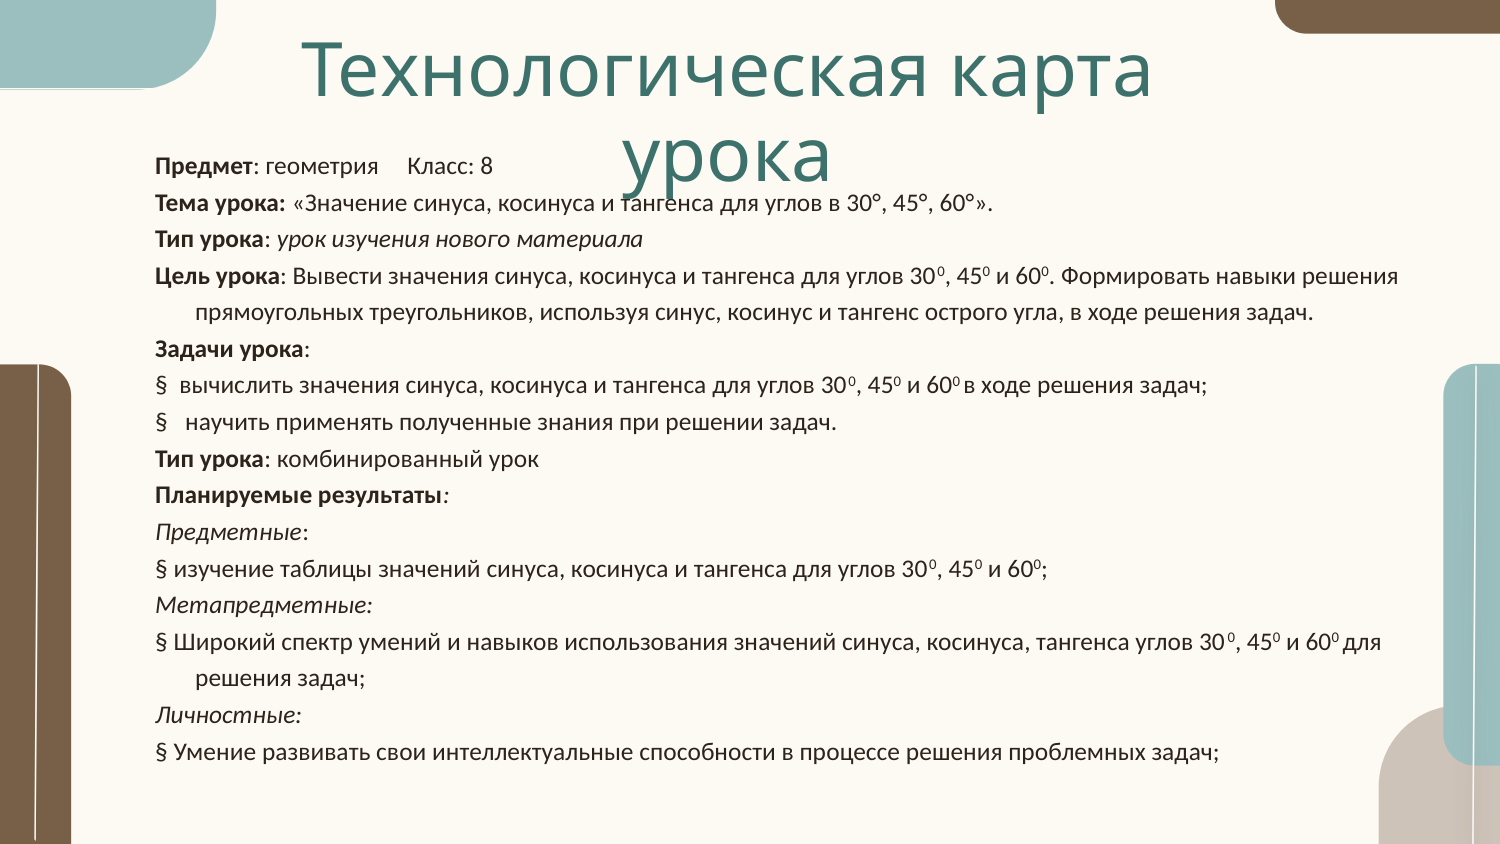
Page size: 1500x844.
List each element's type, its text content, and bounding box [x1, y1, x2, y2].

text_box Технологическая карта урока [171, 13, 1286, 160]
picture [0, 0, 1500, 844]
list Предмет: геометрия Класс: 8 Тема урока: «Значение синуса, косинуса и тангенса для углов в 30°, 45°, 60°». Тип урока: урок изучения нового материала Цель урока: Вывести значения синуса, косинуса и тангенса для углов 300, 450 и 600. Формировать навыки решения прямоугольных треугольников, используя синус, косинус и тангенс острого угла, в ходе решения задач. Задачи урока: § вычислить значения синуса, косинуса и тангенса для углов 300, 450 и 600 в ходе решения задач; § научить применять полученные знания при решении задач. Тип урока: комбинированный урок Планируемые результаты: Предметные: § изучение таблицы значений синуса, косинуса и тангенса для углов 300, 450 и 600; Метапредметные: § Широкий спектр умений и навыков использования значений синуса, косинуса, тангенса углов 300, 450 и 600 для решения задач; Личностные: § Умение развивать свои интеллектуальные способности в процессе решения проблемных задач; [140, 135, 1418, 831]
